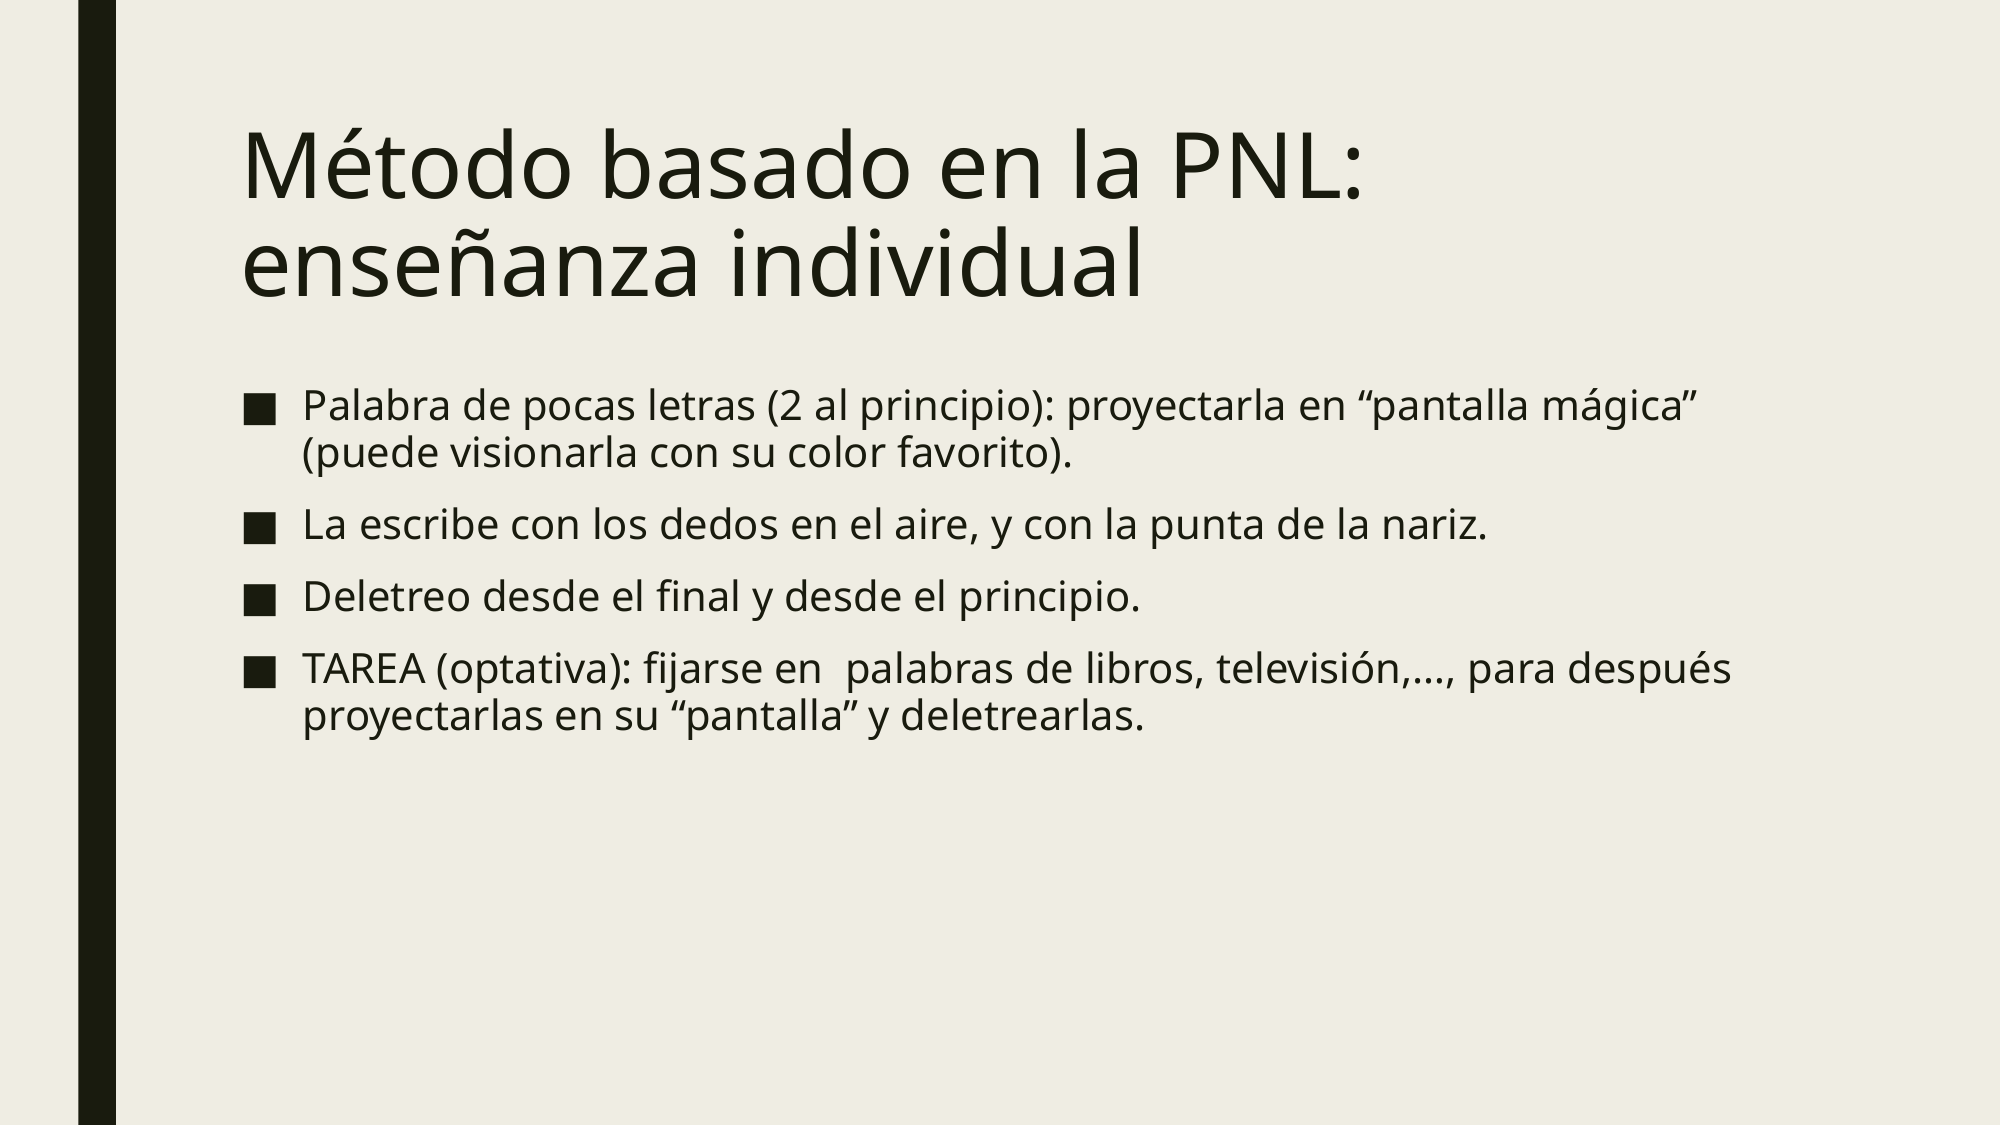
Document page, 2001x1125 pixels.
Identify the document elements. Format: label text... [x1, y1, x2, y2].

list Palabra de pocas letras (2 al principio): proyectarla en “pantalla mágica” (puede visionarla con su color favorito). La escribe con los dedos en el aire, y con la punta de la nariz. Deletreo desde el final y desde el principio. TAREA (optativa): fijarse en palabras de libros, televisión,…, para después proyectarlas en su “pantalla” y deletrearlas. [225, 375, 1800, 963]
title Método basado en la PNL: enseñanza individual [225, 112, 1800, 357]
